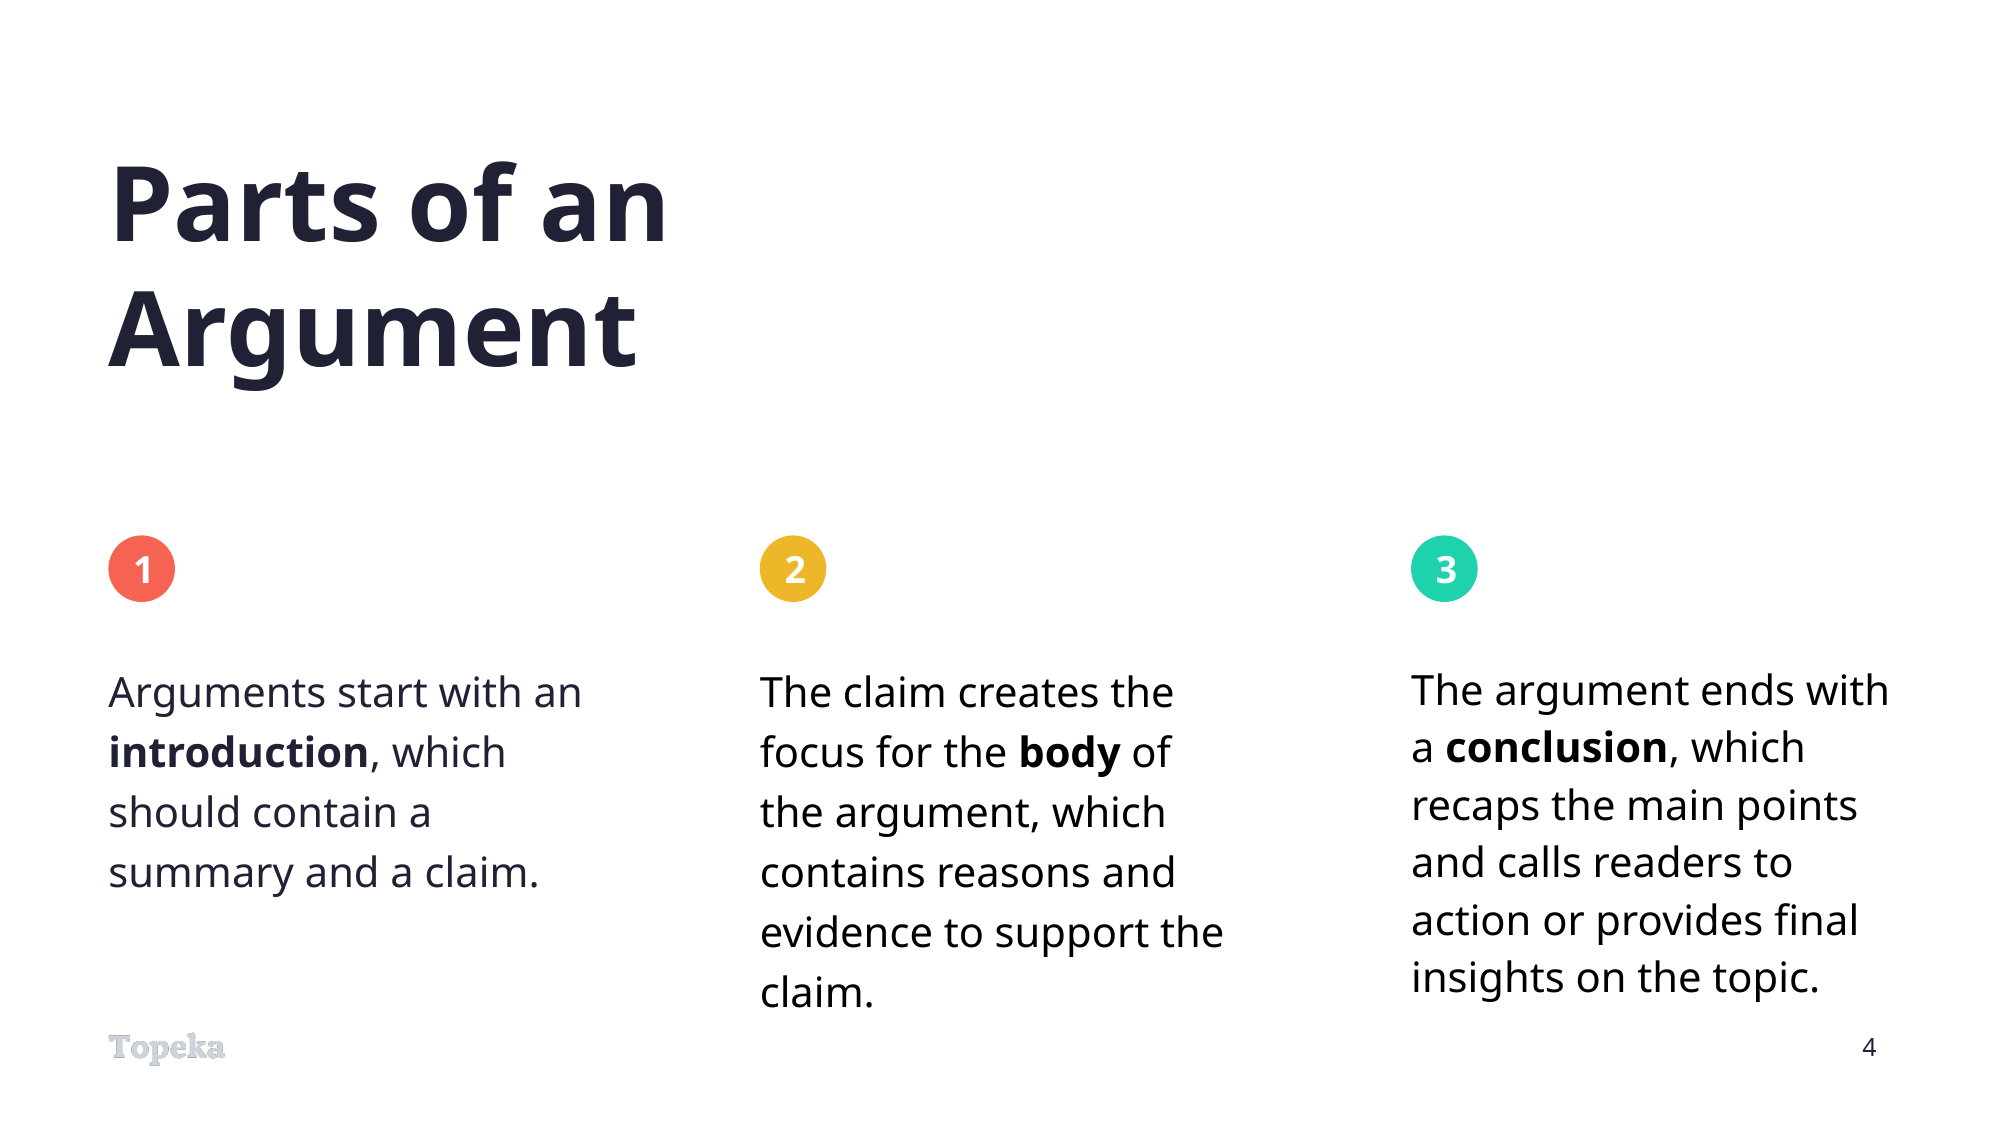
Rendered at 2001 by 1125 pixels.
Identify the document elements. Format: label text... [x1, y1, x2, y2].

list The argument ends with a conclusion, which recaps the main points and calls readers to action or provides final insights on the topic. [1411, 648, 1892, 964]
title Parts of an Argument [108, 129, 1000, 415]
picture [108, 1032, 225, 1066]
list The claim creates the focus for the body of the argument, which contains reasons and evidence to support the claim. [759, 648, 1241, 964]
list Arguments start with an introduction, which should contain a summary and a claim. [108, 648, 589, 964]
